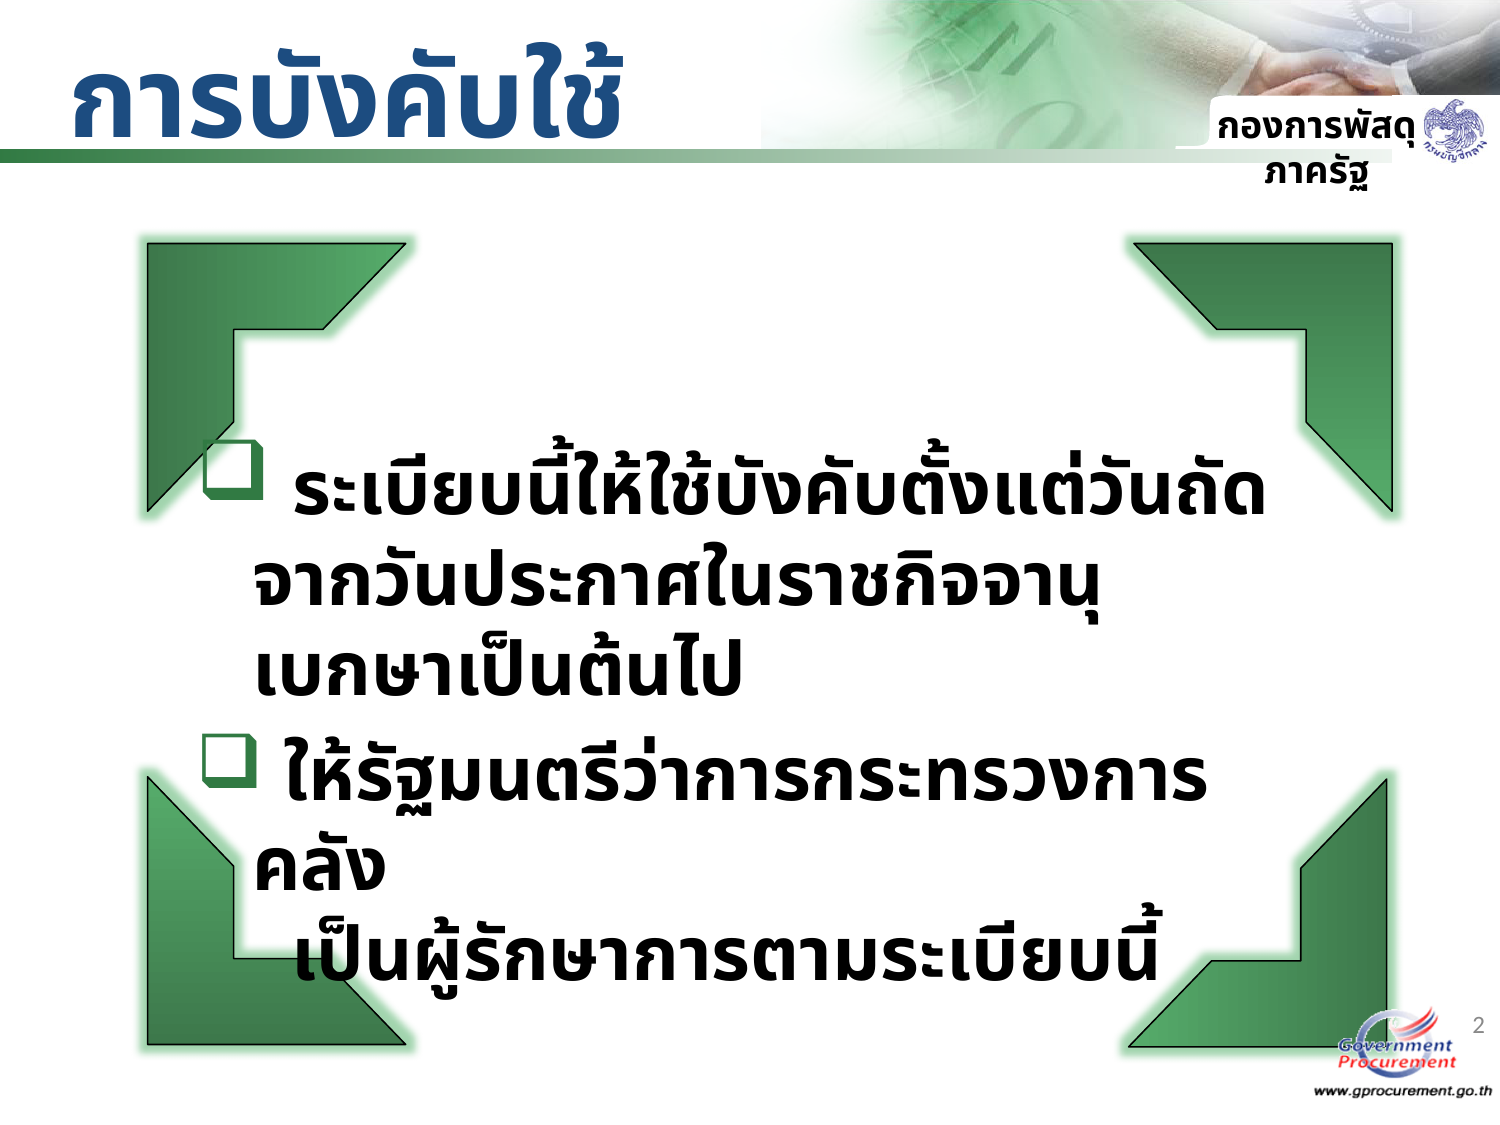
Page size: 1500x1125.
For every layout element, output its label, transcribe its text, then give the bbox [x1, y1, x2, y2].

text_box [147, 243, 1393, 1047]
slide_number 2 [1149, 1047, 1289, 1052]
picture [761, 0, 1500, 185]
text_box กองการพัสดุภาครัฐ [1198, 93, 1435, 199]
picture [1289, 999, 1500, 1103]
title การบังคับใช้ [53, 42, 1187, 143]
